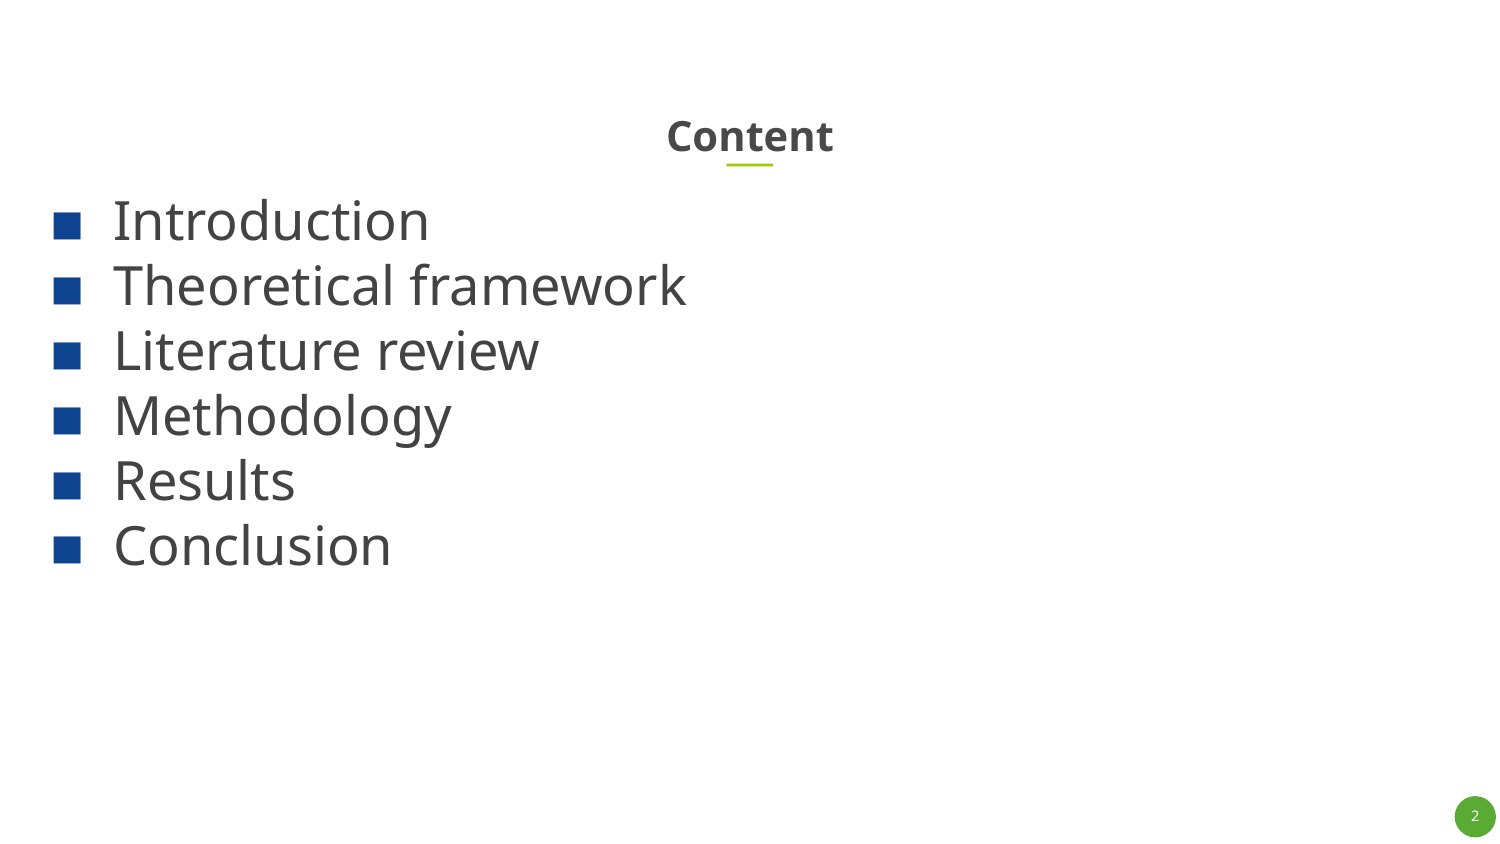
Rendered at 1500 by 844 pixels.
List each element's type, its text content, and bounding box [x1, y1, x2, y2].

list Introduction Theoretical framework Literature review Methodology Results Conclusion [35, 183, 1465, 780]
slide_number 2 [1454, 796, 1496, 838]
title Content [175, 109, 1324, 161]
